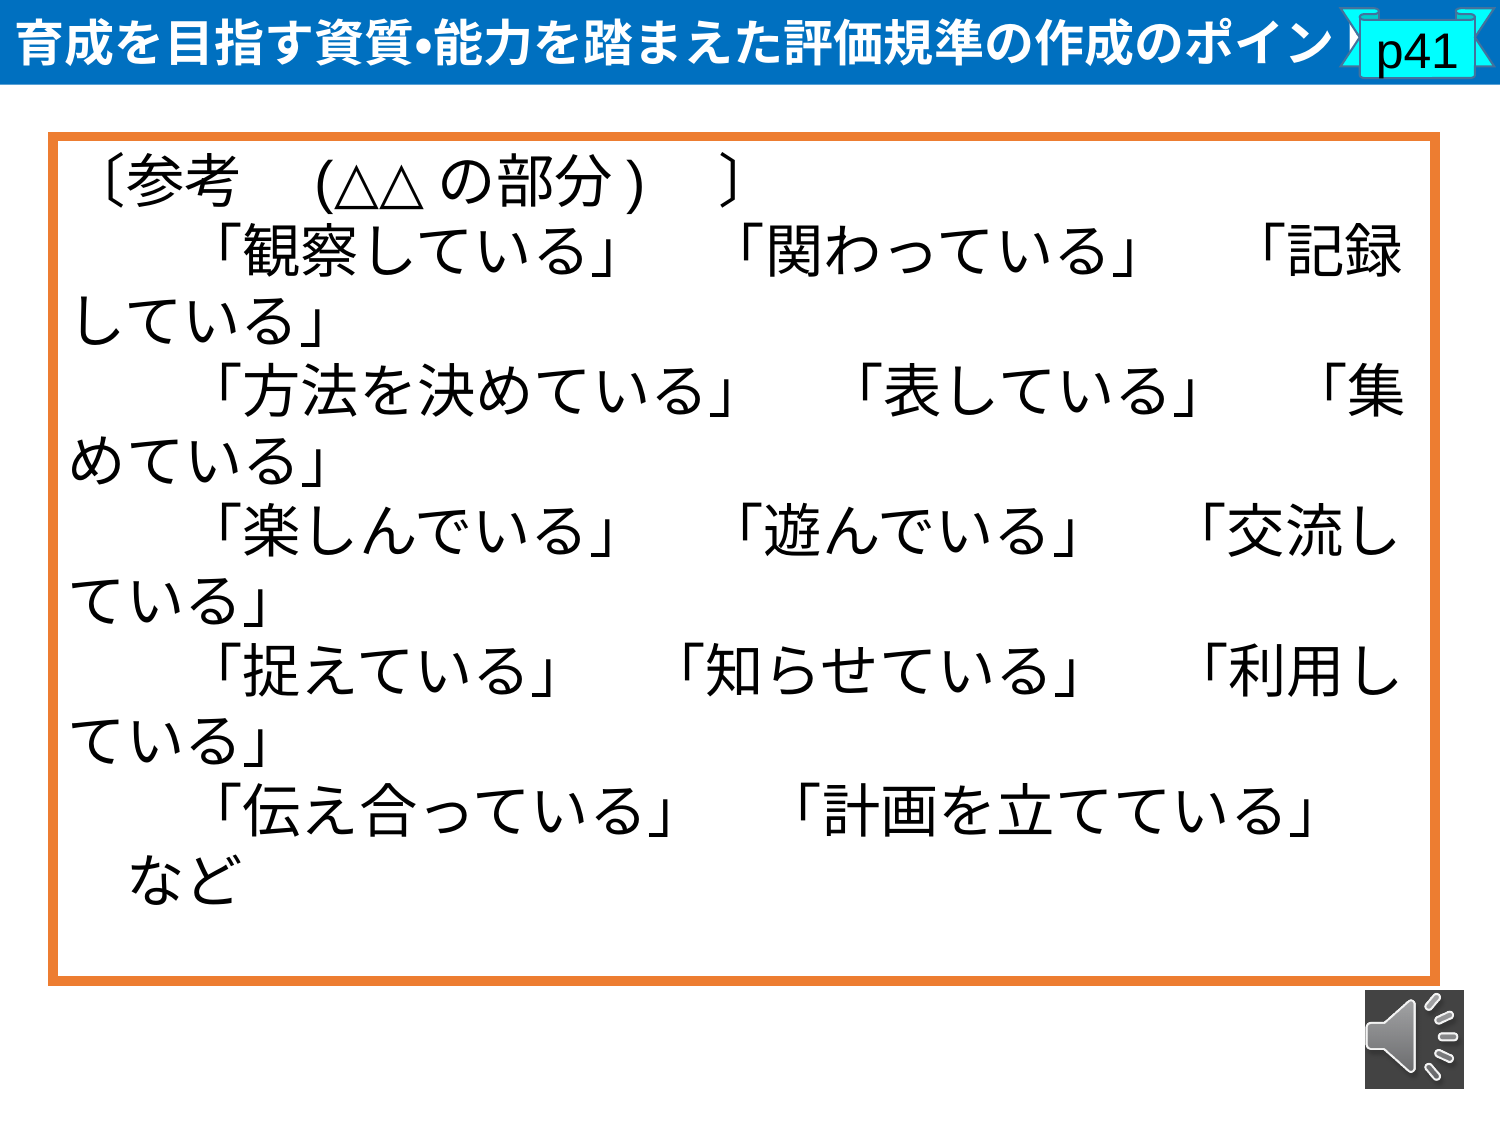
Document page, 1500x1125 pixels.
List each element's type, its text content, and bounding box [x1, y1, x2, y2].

picture [1364, 989, 1465, 1090]
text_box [0, 0, 1500, 85]
text_box 〔参考 (△△の部分) 〕 「観察している」 「関わっている」 「記録している」 「方法を決めている」 「表している」 「集めている」 「楽しんでいる」 「遊んでいる」 「交流している」 「捉えている」 「知らせている」 「利用している」 「伝え合っている」 「計画を立てている」 など [53, 136, 1436, 981]
